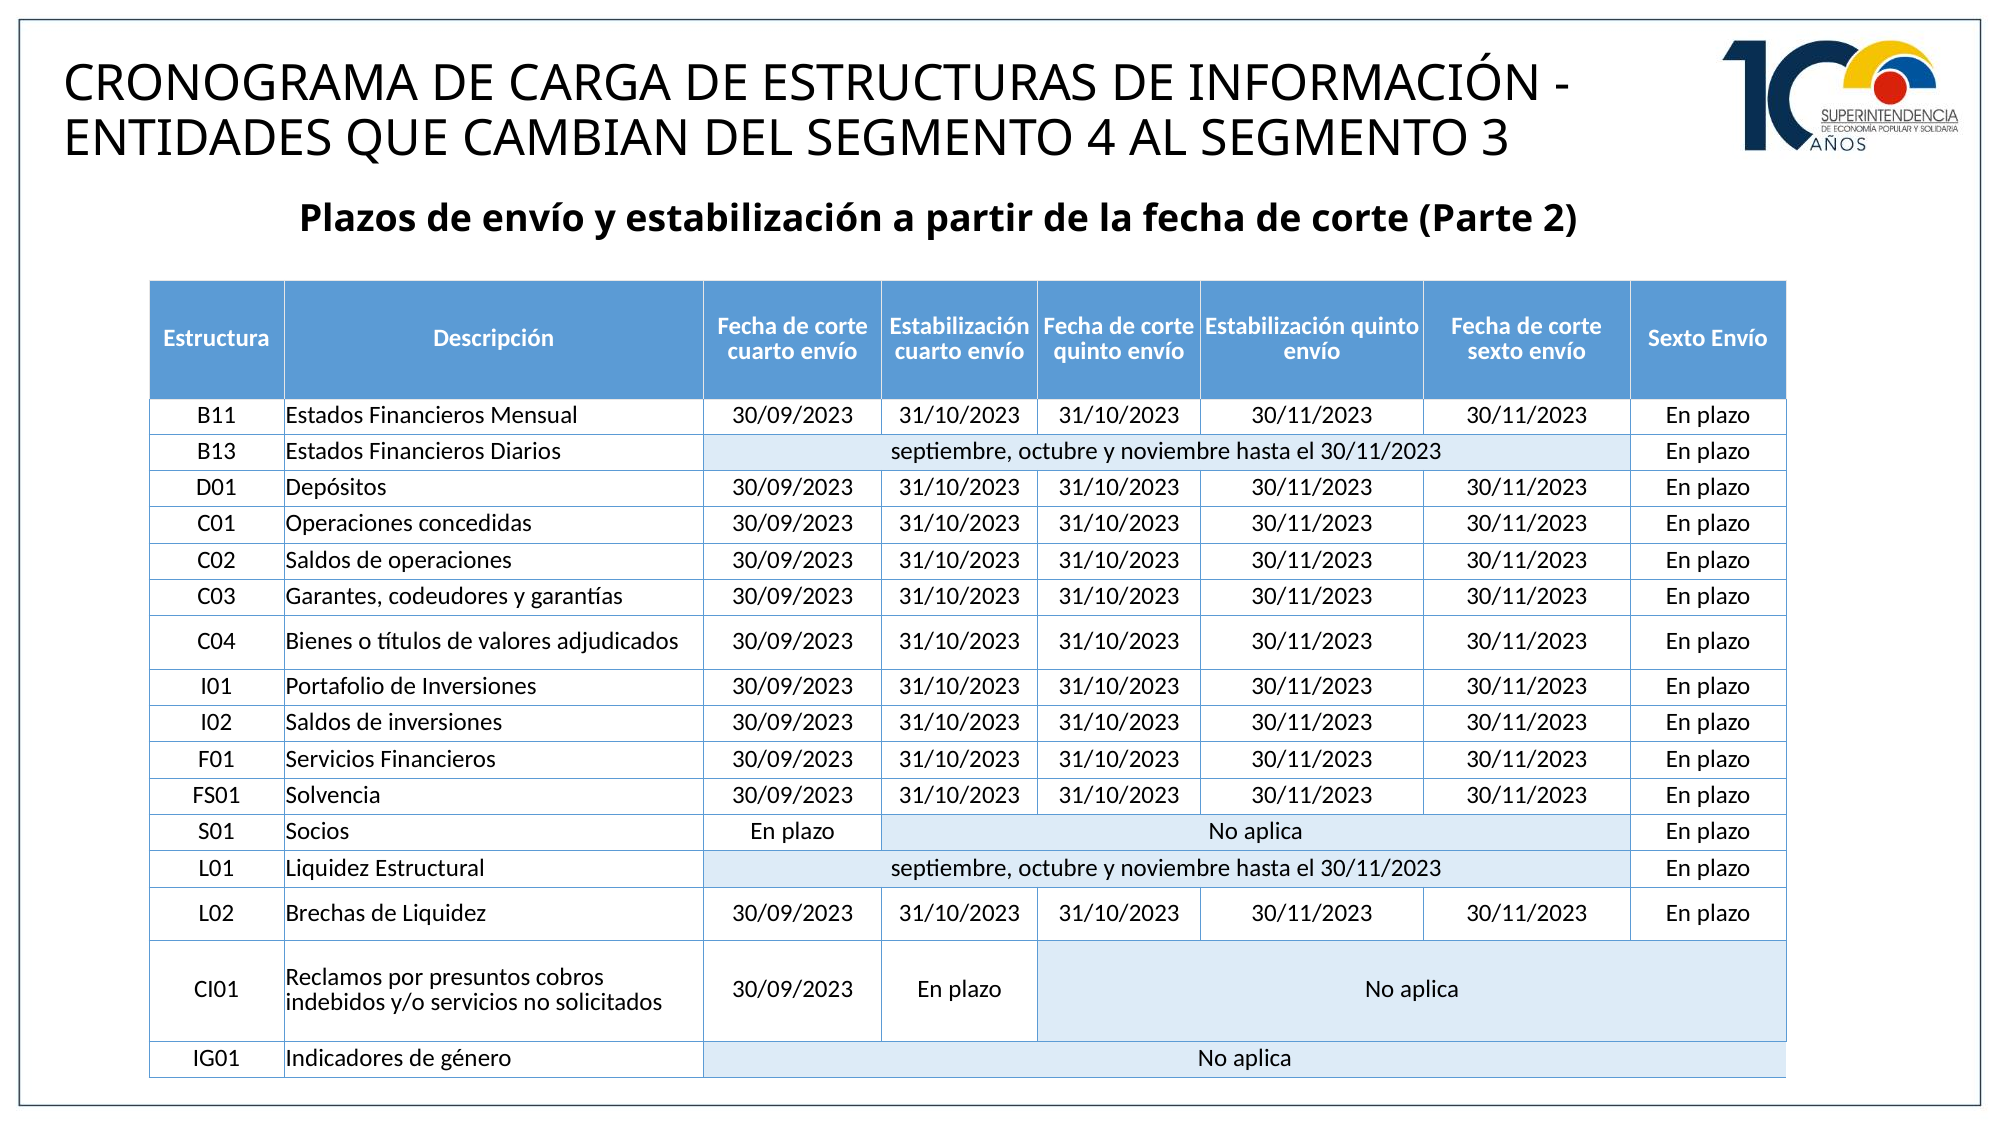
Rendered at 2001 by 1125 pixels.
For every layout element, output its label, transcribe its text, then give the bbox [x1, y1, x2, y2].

table_cell En plazo [1631, 616, 1786, 669]
table_cell 30/09/2023 [704, 742, 881, 778]
table_cell 30/09/2023 [704, 941, 881, 1041]
table_cell I02 [150, 706, 284, 741]
table_cell En plazo [1631, 779, 1786, 814]
table_cell 30/09/2023 [704, 580, 881, 615]
table_cell Brechas de Liquidez [285, 888, 703, 940]
table_cell En plazo [1631, 435, 1786, 470]
table_cell Servicios Financieros [285, 742, 703, 778]
table_cell En plazo [1631, 742, 1786, 778]
table_cell Solvencia [285, 779, 703, 814]
table_cell 31/10/2023 [882, 670, 1037, 705]
table_cell B13 [150, 435, 284, 470]
table_cell 31/10/2023 [1038, 471, 1200, 506]
table_cell En plazo [882, 941, 1037, 1041]
table_cell 31/10/2023 [1038, 616, 1200, 669]
table_cell 30/09/2023 [704, 471, 881, 506]
table_header Fecha de corte quinto envío [1038, 281, 1200, 399]
table_cell 31/10/2023 [882, 471, 1037, 506]
table_cell 30/11/2023 [1201, 706, 1423, 741]
table_cell En plazo [1631, 580, 1786, 615]
table_cell 31/10/2023 [1038, 779, 1200, 814]
table_cell 31/10/2023 [1038, 888, 1200, 940]
table_cell D01 [150, 471, 284, 506]
table_header Estabilización quinto envío [1201, 281, 1423, 399]
table_cell 31/10/2023 [882, 706, 1037, 741]
table_cell FS01 [150, 779, 284, 814]
table_cell 31/10/2023 [1038, 544, 1200, 579]
table_cell 30/09/2023 [704, 400, 881, 434]
table_cell 30/11/2023 [1424, 888, 1630, 940]
table_cell Saldos de operaciones [285, 544, 703, 579]
table_cell En plazo [704, 815, 881, 850]
table_cell Operaciones concedidas [285, 507, 703, 543]
table_cell En plazo [1631, 507, 1786, 543]
table_cell CI01 [150, 941, 284, 1041]
table_cell 30/09/2023 [704, 888, 881, 940]
text_box CRONOGRAMA DE CARGA DE ESTRUCTURAS DE INFORMACIÓN - ENTIDADES QUE CAMBIAN DEL SEGMENTO 4 AL SEGMENTO 3 [48, 50, 1787, 174]
table_cell 30/11/2023 [1201, 742, 1423, 778]
table_cell En plazo [1631, 888, 1786, 940]
table_cell 30/11/2023 [1201, 400, 1423, 434]
table_cell 30/11/2023 [1201, 888, 1423, 940]
table_cell Depósitos [285, 471, 703, 506]
table_cell 30/11/2023 [1201, 616, 1423, 669]
table_cell 30/11/2023 [1201, 580, 1423, 615]
table_cell 30/11/2023 [1201, 670, 1423, 705]
table_header Sexto Envío [1631, 281, 1786, 399]
picture [0, 0, 2001, 1125]
table_cell En plazo [1631, 471, 1786, 506]
table_cell septiembre, octubre y noviembre hasta el 30/11/2023 [704, 435, 1630, 470]
table_cell 31/10/2023 [882, 400, 1037, 434]
table_cell 30/11/2023 [1201, 779, 1423, 814]
table_cell 31/10/2023 [1038, 507, 1200, 543]
table_cell 30/11/2023 [1201, 471, 1423, 506]
table_cell 31/10/2023 [882, 544, 1037, 579]
table_cell C02 [150, 544, 284, 579]
table_cell 31/10/2023 [882, 742, 1037, 778]
table_cell Garantes, codeudores y garantías [285, 580, 703, 615]
table_cell 30/11/2023 [1424, 742, 1630, 778]
table_cell En plazo [1631, 400, 1786, 434]
table_cell En plazo [1631, 815, 1786, 850]
table_cell 30/11/2023 [1201, 507, 1423, 543]
table_cell 30/11/2023 [1424, 507, 1630, 543]
table_cell Estados Financieros Diarios [285, 435, 703, 470]
table_cell 31/10/2023 [1038, 742, 1200, 778]
table_cell Bienes o títulos de valores adjudicados [285, 616, 703, 669]
table_cell No aplica [882, 815, 1630, 850]
table_cell Indicadores de género [285, 1042, 703, 1077]
table_cell L01 [150, 851, 284, 887]
table_cell 31/10/2023 [882, 580, 1037, 615]
table_cell Reclamos por presuntos cobros indebidos y/o servicios no solicitados [285, 941, 703, 1041]
table_cell En plazo [1631, 851, 1786, 887]
table_cell Saldos de inversiones [285, 706, 703, 741]
table_cell 31/10/2023 [882, 507, 1037, 543]
table_cell C01 [150, 507, 284, 543]
table_cell 30/11/2023 [1424, 580, 1630, 615]
text_box Plazos de envío y estabilización a partir de la fecha de corte (Parte 2) [284, 186, 1687, 246]
table_cell En plazo [1631, 544, 1786, 579]
table_cell 30/11/2023 [1424, 544, 1630, 579]
table_header Fecha de corte sexto envío [1424, 281, 1630, 399]
table_cell 31/10/2023 [1038, 706, 1200, 741]
table_cell 31/10/2023 [1038, 580, 1200, 615]
table_cell No aplica [704, 1042, 1786, 1077]
table_cell L02 [150, 888, 284, 940]
table_header Descripción [285, 281, 703, 399]
table_header Fecha de corte cuarto envío [704, 281, 881, 399]
table_cell Liquidez Estructural [285, 851, 703, 887]
table_cell 31/10/2023 [1038, 400, 1200, 434]
table_cell Socios [285, 815, 703, 850]
table_cell C04 [150, 616, 284, 669]
table_cell I01 [150, 670, 284, 705]
table_header Estructura [150, 281, 284, 399]
table_cell 30/11/2023 [1424, 779, 1630, 814]
table_cell septiembre, octubre y noviembre hasta el 30/11/2023 [704, 851, 1630, 887]
table_cell 30/09/2023 [704, 706, 881, 741]
table_cell Estados Financieros Mensual [285, 400, 703, 434]
table_cell 30/11/2023 [1424, 706, 1630, 741]
table_cell 30/09/2023 [704, 616, 881, 669]
table_header Estabilización cuarto envío [882, 281, 1037, 399]
table_cell 30/09/2023 [704, 544, 881, 579]
table_cell 30/11/2023 [1424, 616, 1630, 669]
table_cell Portafolio de Inversiones [285, 670, 703, 705]
table_cell No aplica [1038, 941, 1786, 1041]
table_cell 30/11/2023 [1424, 670, 1630, 705]
table_cell IG01 [150, 1042, 284, 1077]
table_cell B11 [150, 400, 284, 434]
table_cell 31/10/2023 [882, 888, 1037, 940]
table_cell 31/10/2023 [1038, 670, 1200, 705]
table_cell 30/09/2023 [704, 670, 881, 705]
table_cell 30/09/2023 [704, 779, 881, 814]
table_cell S01 [150, 815, 284, 850]
table_cell 31/10/2023 [882, 779, 1037, 814]
table_cell 30/11/2023 [1201, 544, 1423, 579]
table_cell C03 [150, 580, 284, 615]
table_cell 30/11/2023 [1424, 400, 1630, 434]
table_cell F01 [150, 742, 284, 778]
table_cell En plazo [1631, 706, 1786, 741]
table_cell 31/10/2023 [882, 616, 1037, 669]
table_cell 30/11/2023 [1424, 471, 1630, 506]
table_cell En plazo [1631, 670, 1786, 705]
table_cell 30/09/2023 [704, 507, 881, 543]
